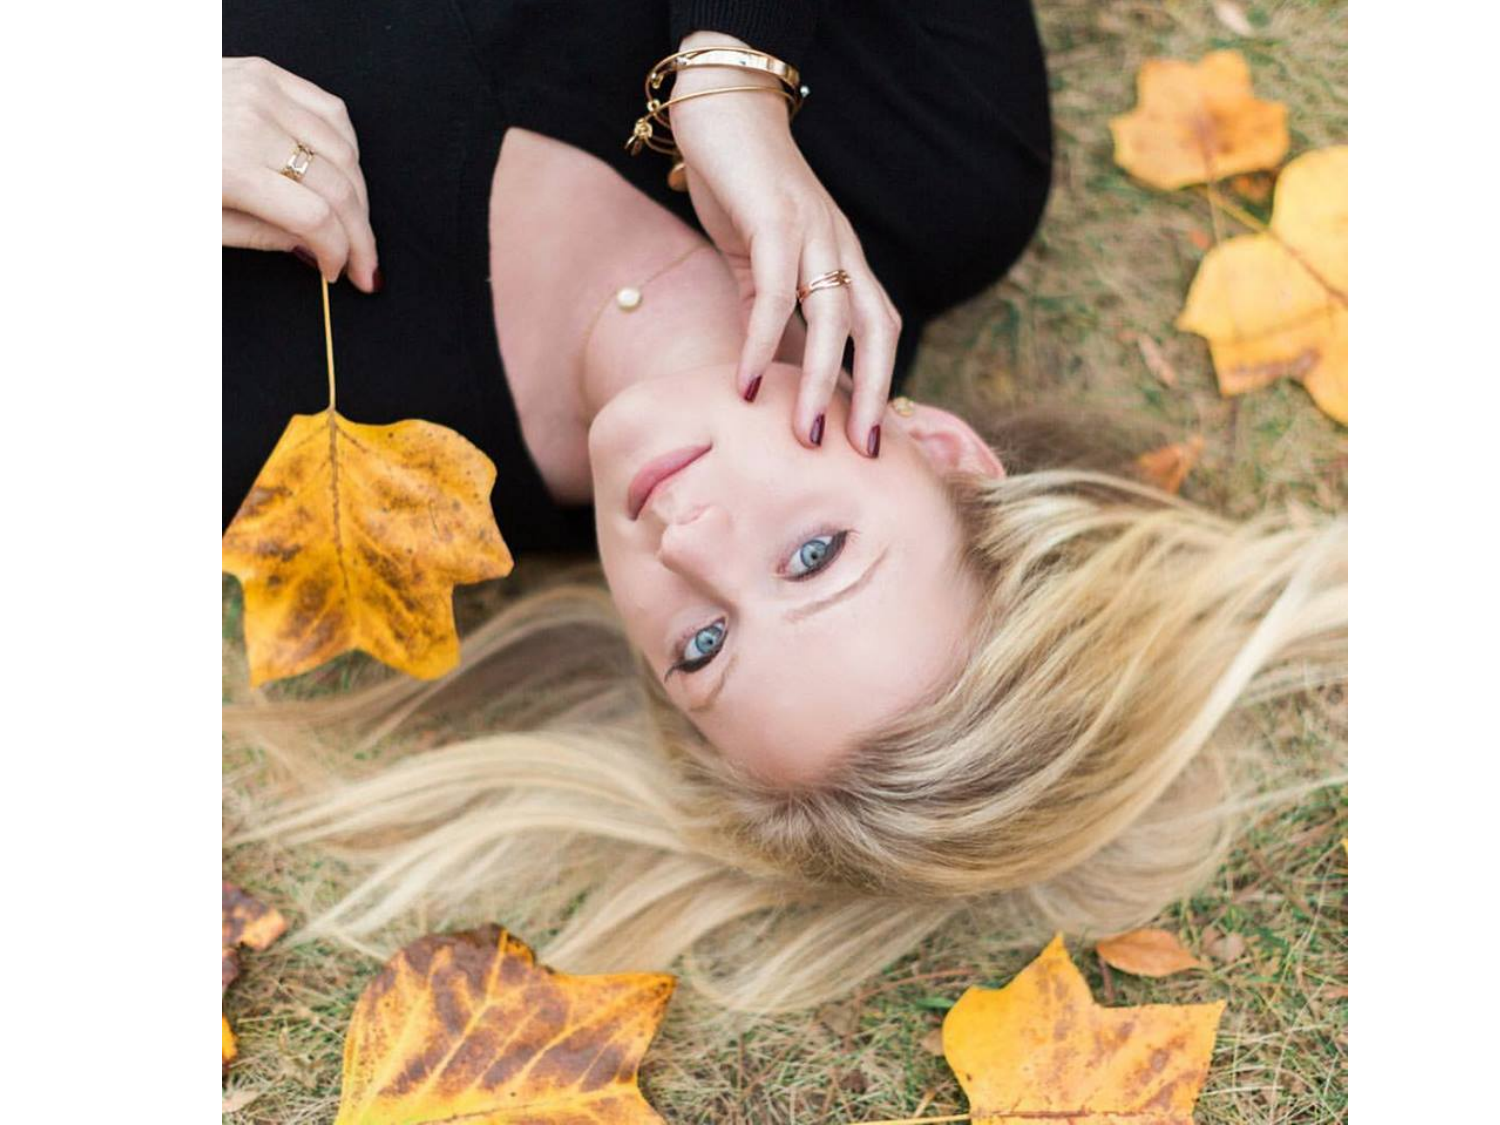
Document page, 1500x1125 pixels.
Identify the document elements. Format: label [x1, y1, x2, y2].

picture [222, 0, 1348, 1125]
